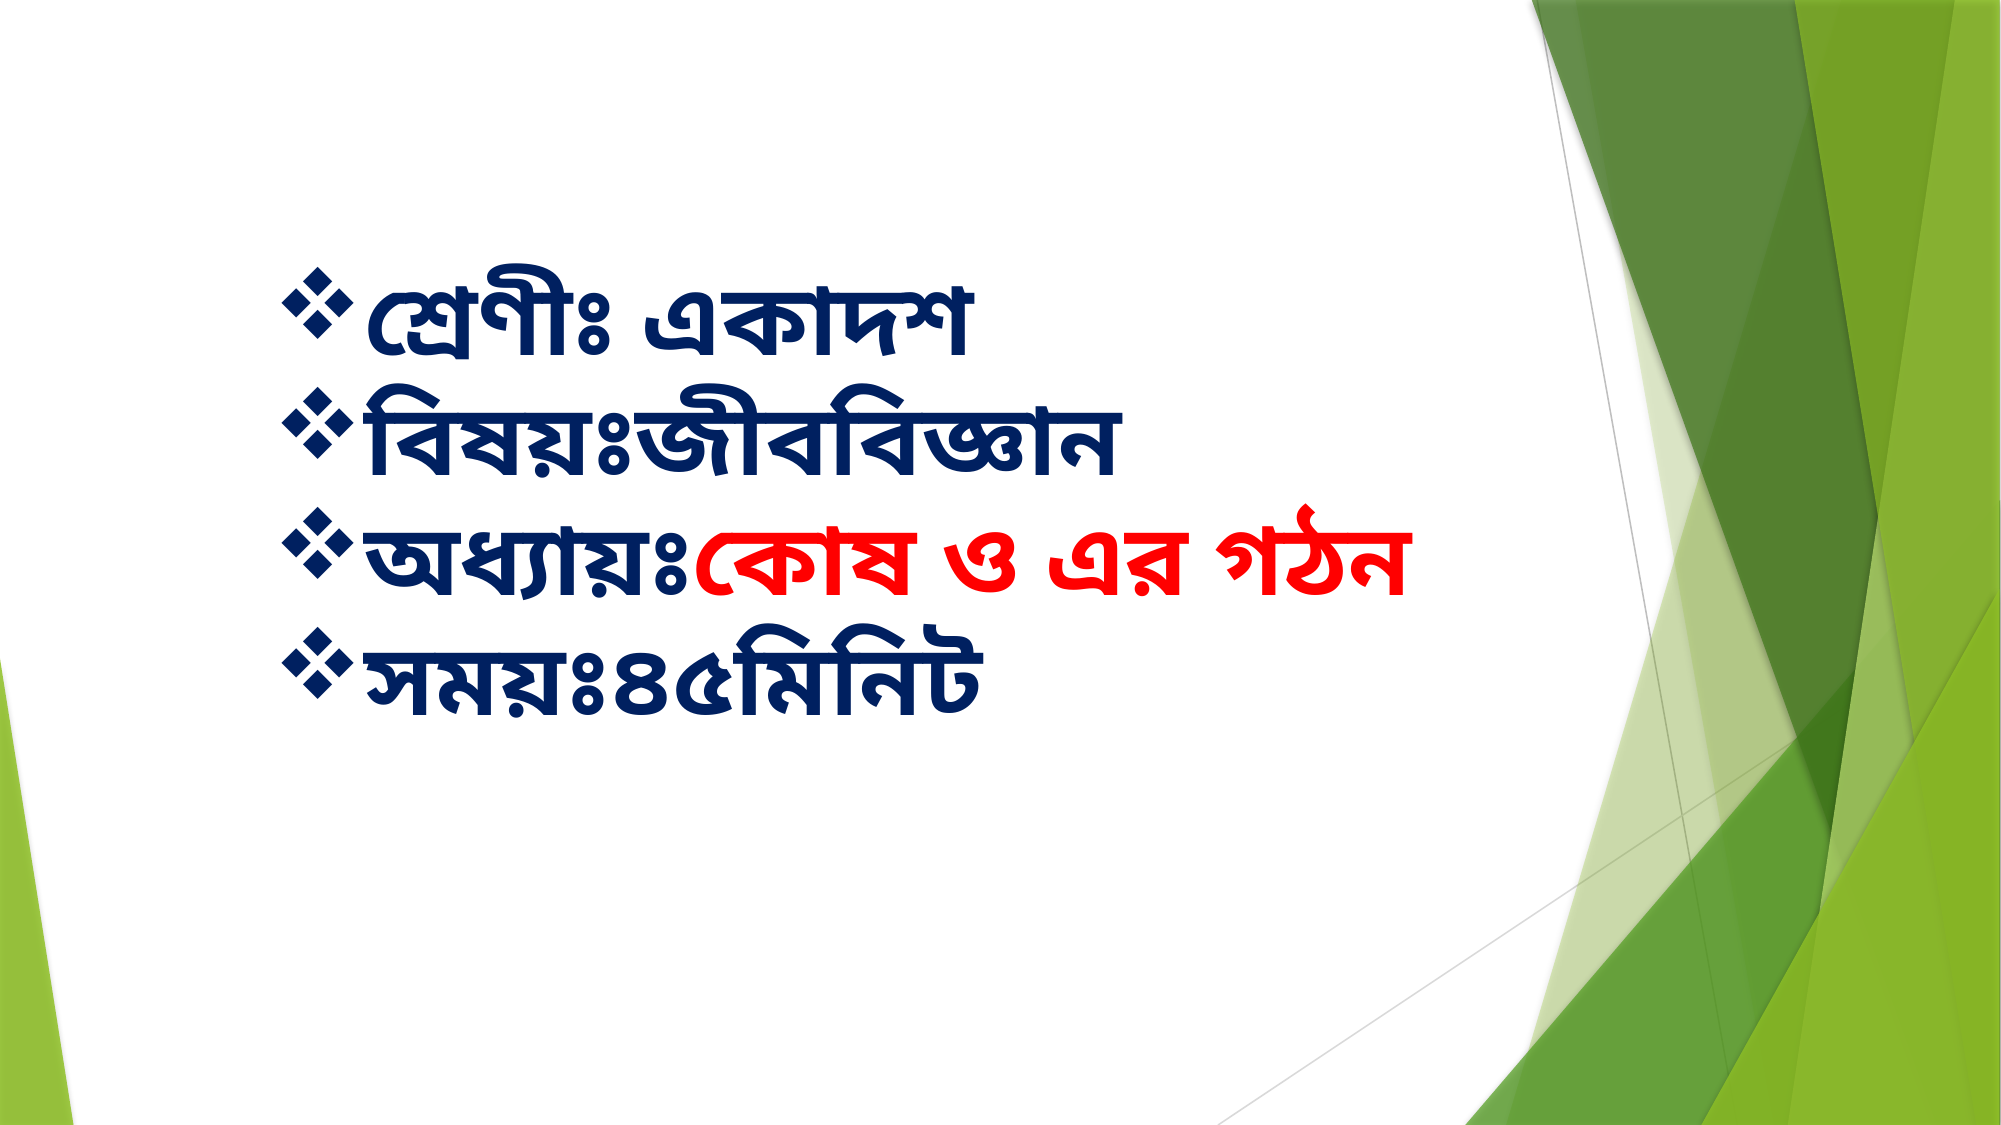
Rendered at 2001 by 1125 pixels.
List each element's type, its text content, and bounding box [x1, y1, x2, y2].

text_box শ্রেণীঃ একাদশ বিষয়ঃজীববিজ্ঞান অধ্যায়ঃকোষ ও এর গঠন সময়ঃ৪৫মিনিট [258, 248, 1571, 788]
